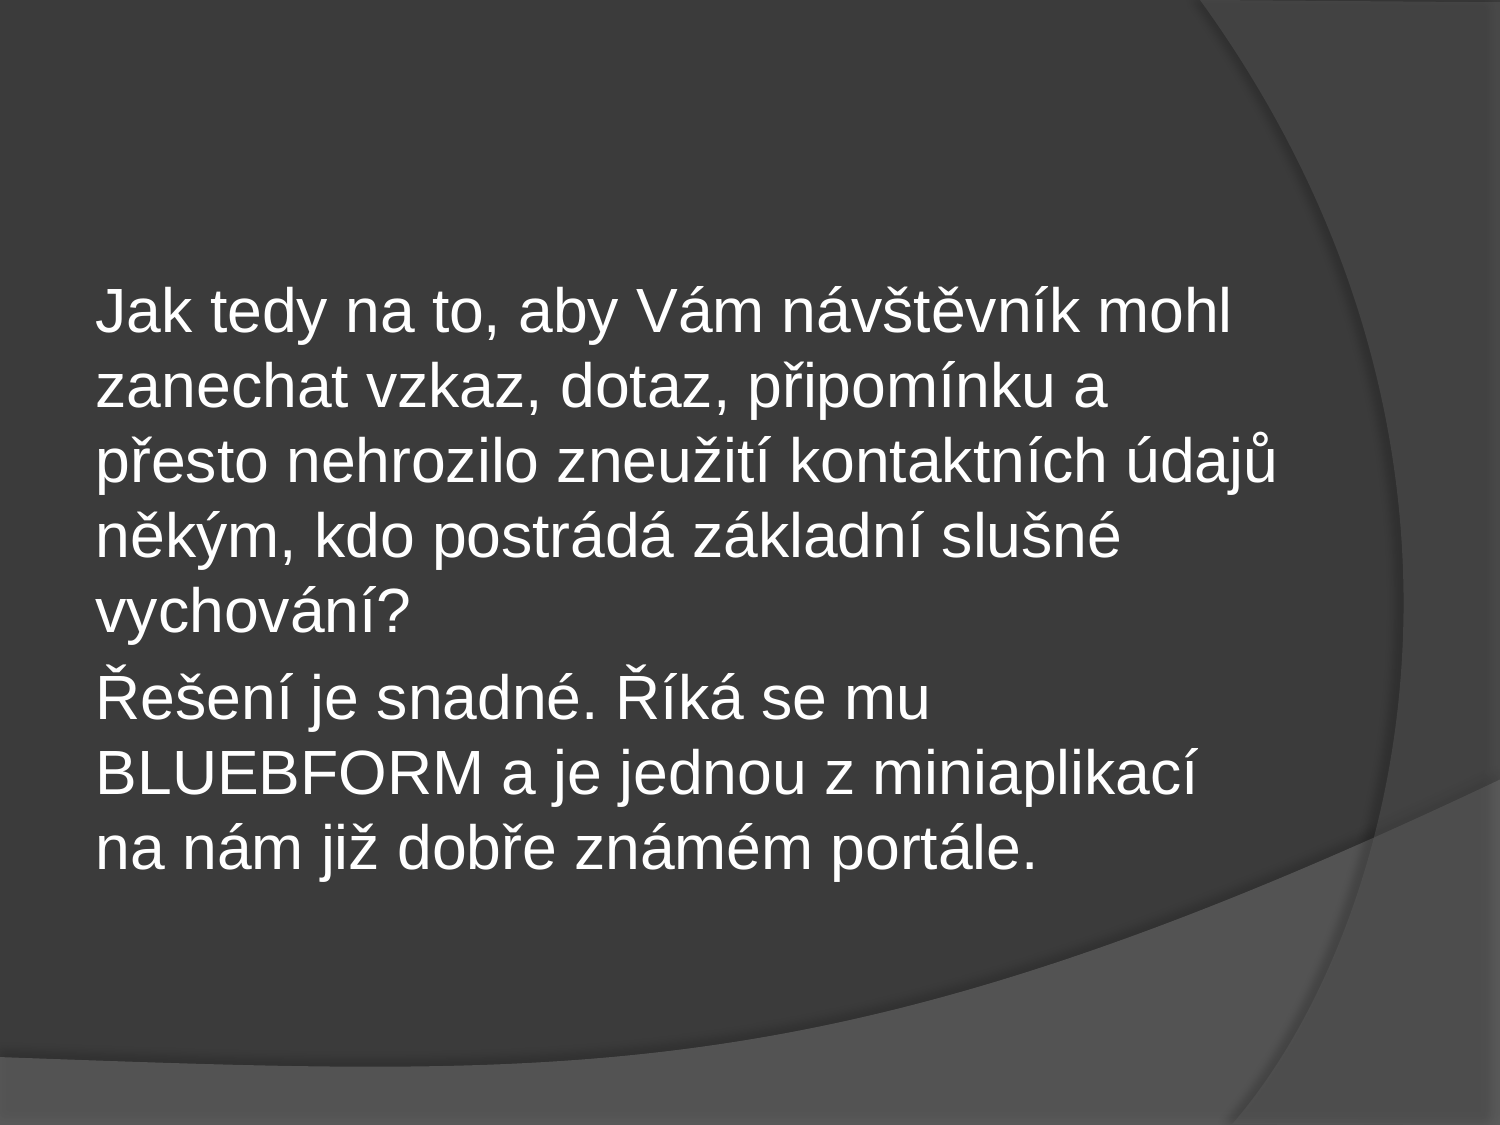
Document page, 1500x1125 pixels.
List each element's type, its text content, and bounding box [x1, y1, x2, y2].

list Jak tedy na to, aby Vám návštěvník mohl zanechat vzkaz, dotaz, připomínku a přesto nehrozilo zneužití kontaktních údajů někým, kdo postrádá základní slušné vychování? Řešení je snadné. Říká se mu BLUEBFORM a je jednou z miniaplikací na nám již dobře známém portále. [75, 262, 1300, 1005]
